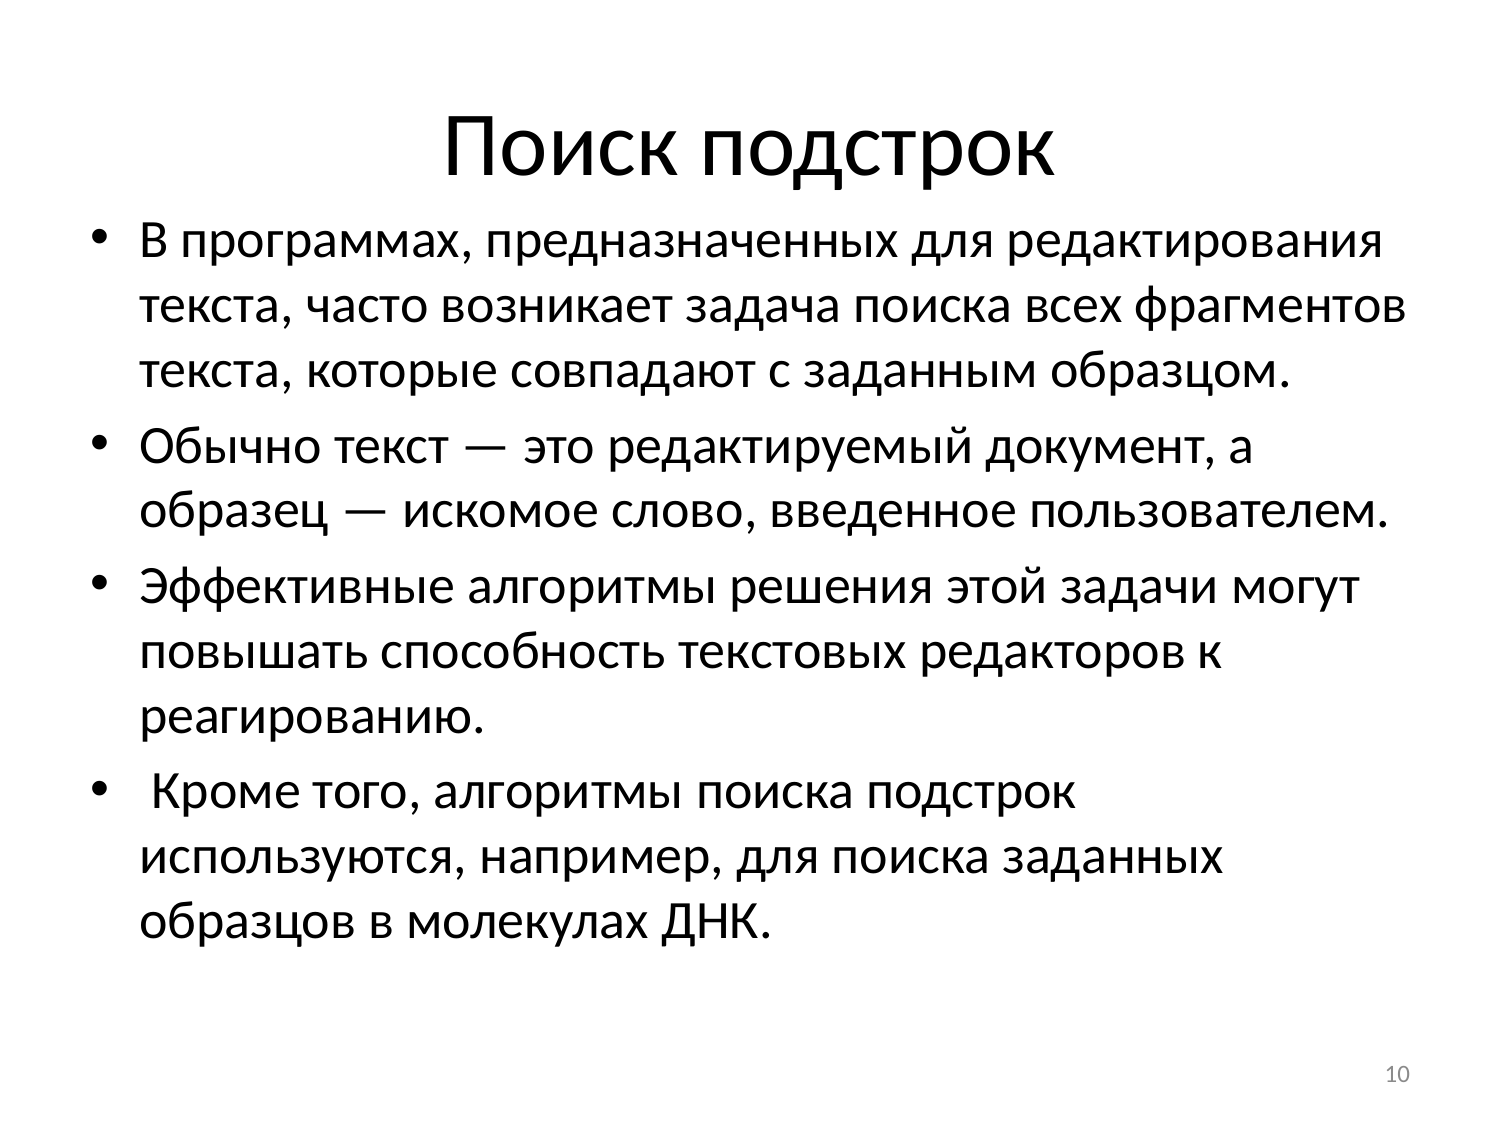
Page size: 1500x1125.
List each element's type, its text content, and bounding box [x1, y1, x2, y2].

list В программах, предназначенных для редактирования текста, часто возникает задача поиска всех фрагментов текста, которые совпадают с заданным образцом. Обычно текст — это редактируемый документ, а образец — искомое слово, введенное пользователем. Эффективные алгоритмы решения этой задачи могут повышать способность текстовых редакторов к реагированию. Кроме того, алгоритмы поиска подстрок используются, например, для поиска заданных образцов в молекулах ДНК. [75, 196, 1425, 1079]
title Поиск подстрок [75, 45, 1425, 196]
slide_number 10 [1074, 1042, 1425, 1103]
